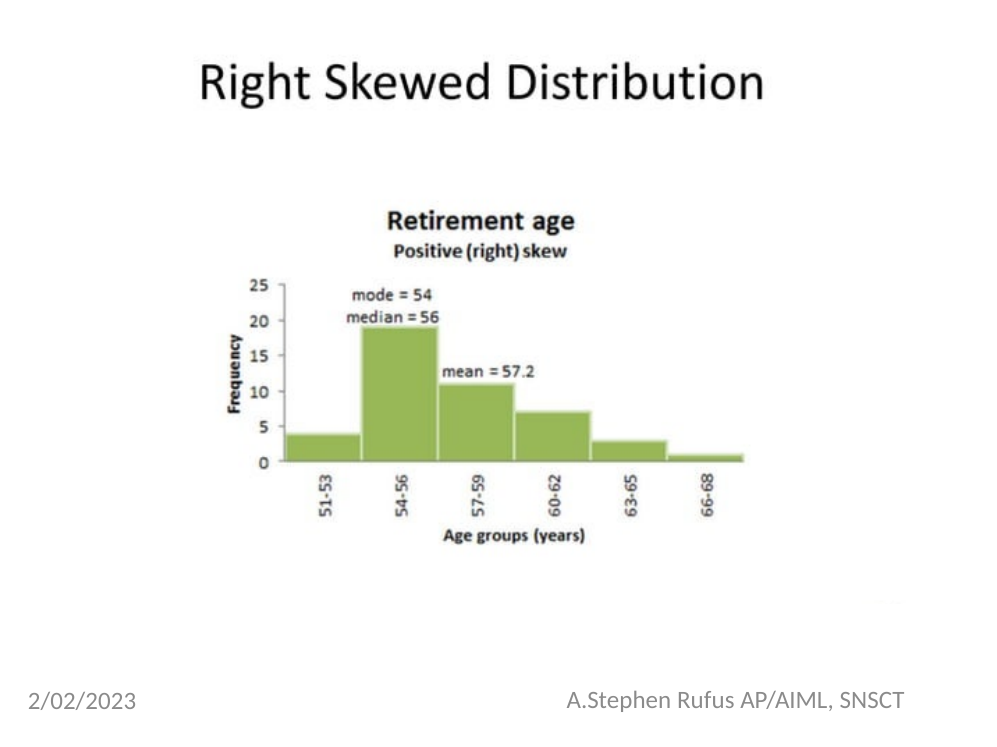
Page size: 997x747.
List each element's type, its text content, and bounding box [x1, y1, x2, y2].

picture [38, 0, 926, 604]
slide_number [12, 669, 363, 730]
footer A.Stephen Rufus AP/AIML, SNSCT [498, 668, 974, 729]
